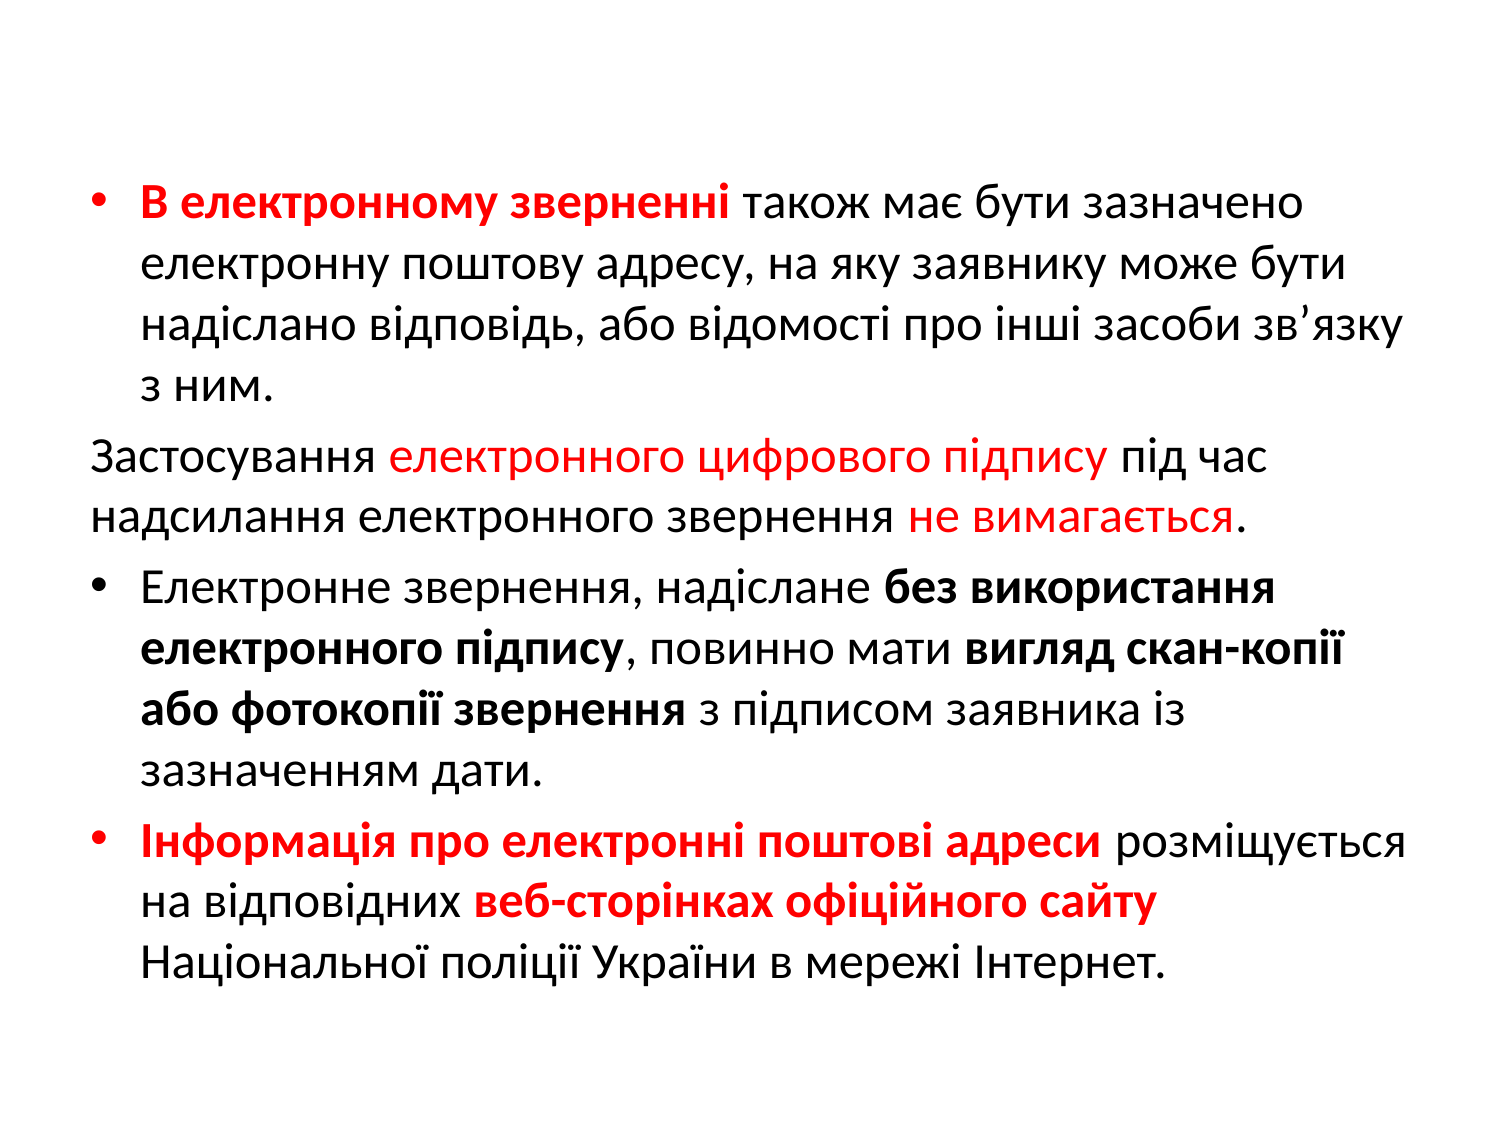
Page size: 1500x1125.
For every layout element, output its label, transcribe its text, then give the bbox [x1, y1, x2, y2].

list В електронному зверненні також має бути зазначено електронну поштову адресу, на яку заявнику може бути надіслано відповідь, або відомості про інші засоби зв’язку з ним. Застосування електронного цифрового підпису під час надсилання електронного звернення не вимагається. Електронне звернення, надіслане без використання електронного підпису, повинно мати вигляд скан-копії або фотокопії звернення з підписом заявника із зазначенням дати. Інформація про електронні поштові адреси розміщується на відповідних веб-сторінках офіційного сайту Національної поліції України в мережі Інтернет. [75, 160, 1425, 1005]
